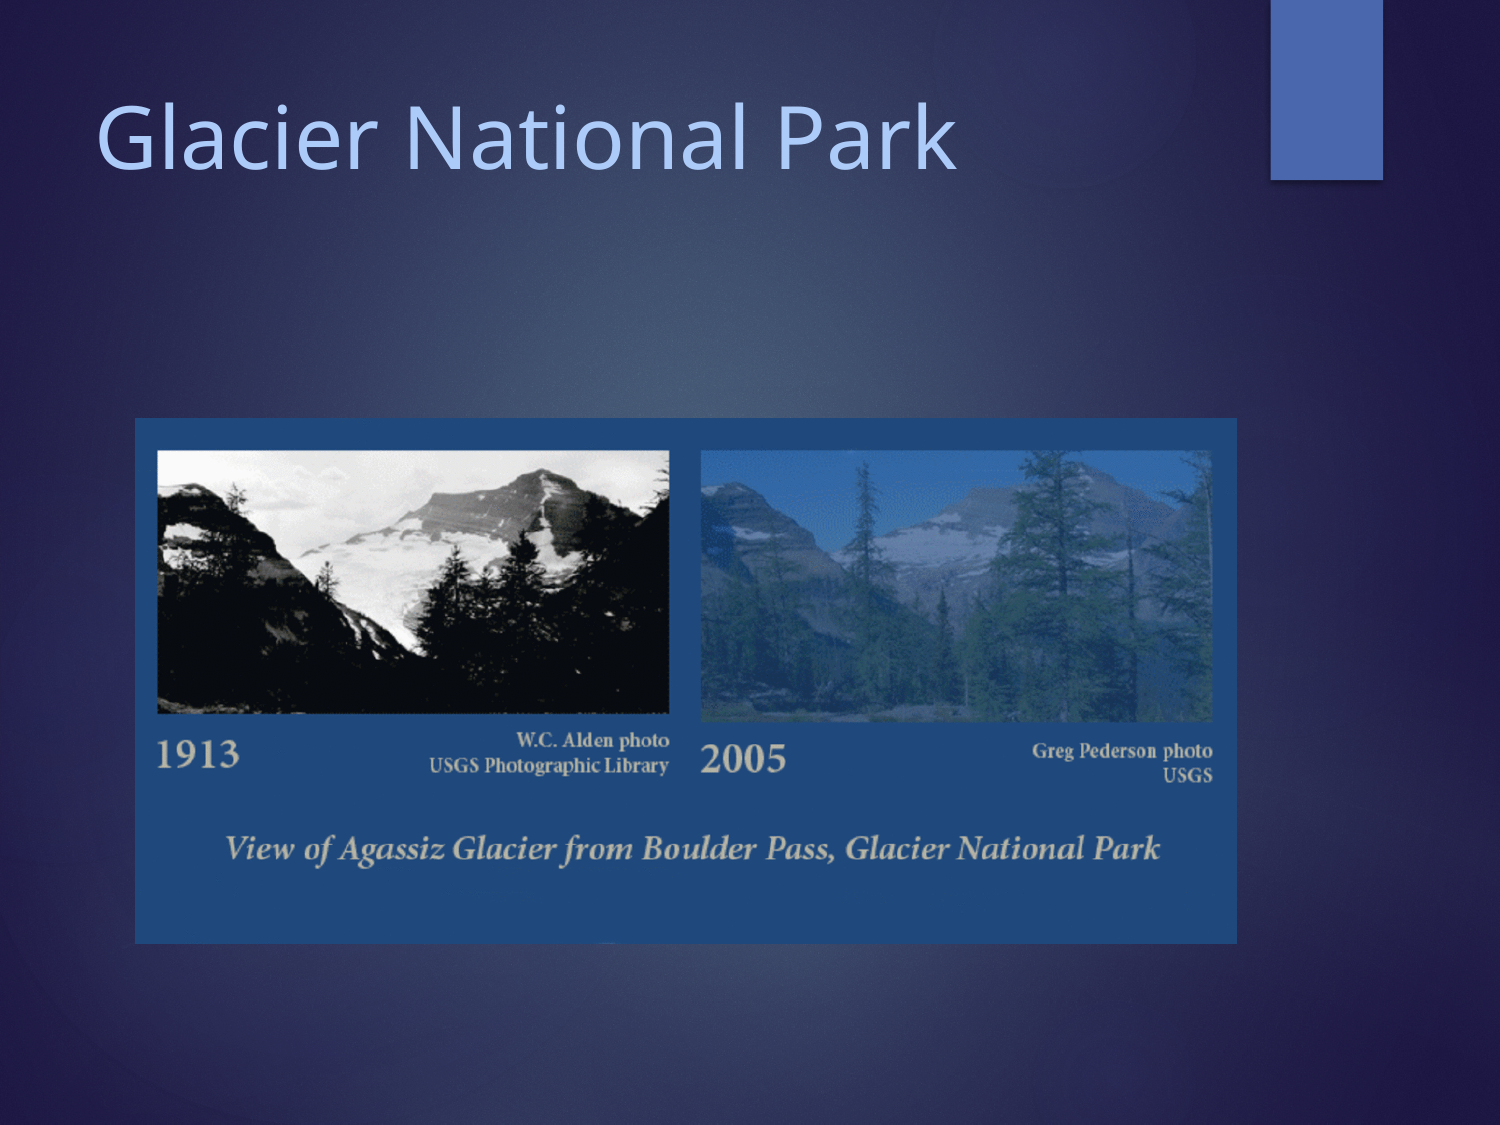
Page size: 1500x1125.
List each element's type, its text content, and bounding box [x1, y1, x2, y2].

title Glacier National Park [79, 74, 1237, 304]
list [135, 417, 1237, 944]
